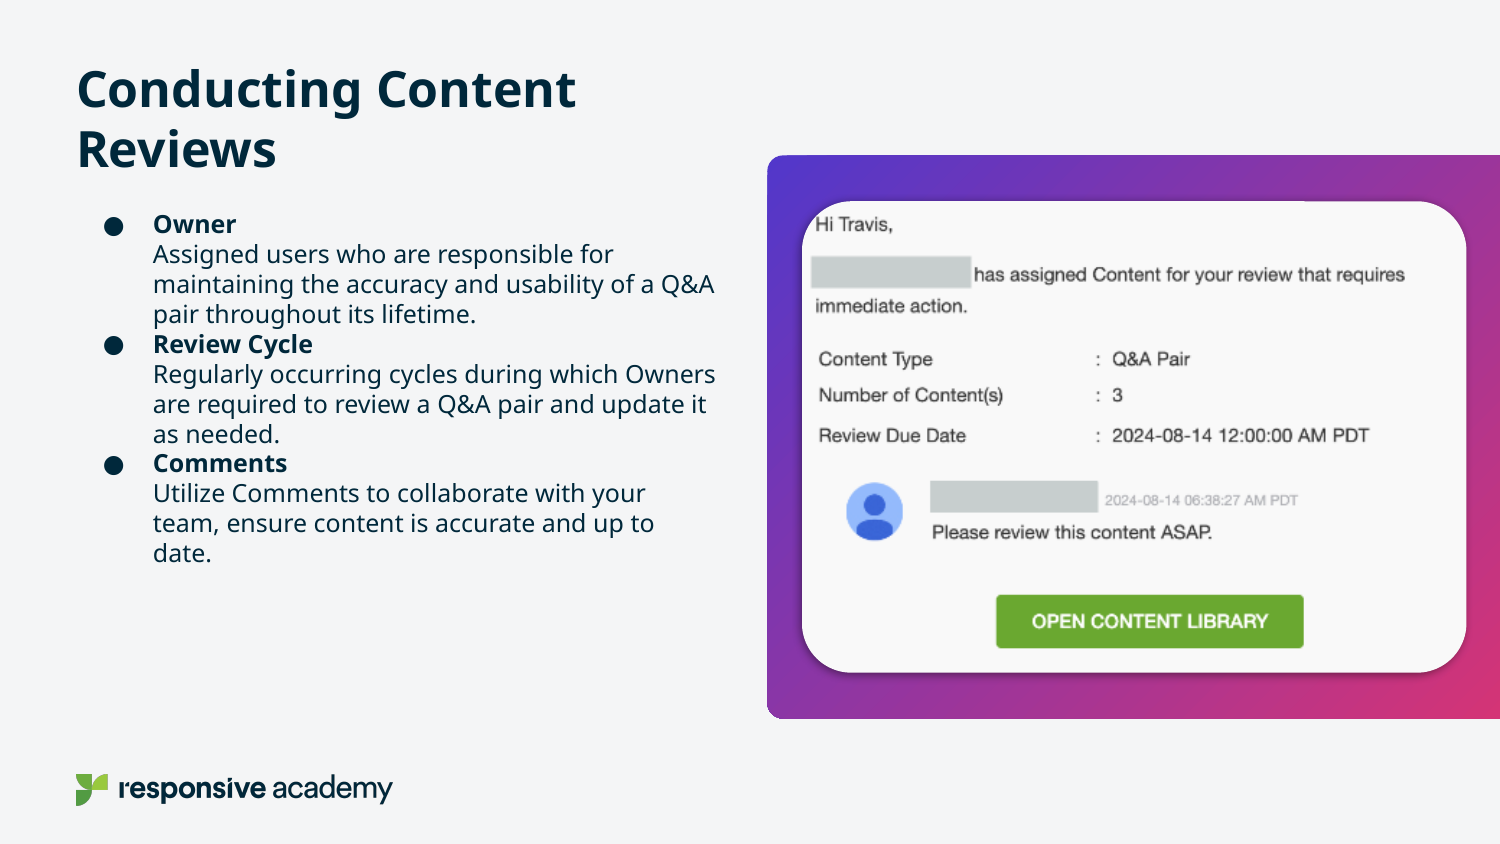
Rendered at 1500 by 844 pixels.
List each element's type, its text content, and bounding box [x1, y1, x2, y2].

picture [75, 774, 393, 807]
picture [323, 785, 331, 795]
list Owner Assigned users who are responsible for maintaining the accuracy and usability of a Q&A pair throughout its lifetime. Review Cycle Regularly occurring cycles during which Owners are required to review a Q&A pair and update it as needed. Comments Utilize Comments to collaborate with your team, ensure content is accurate and up to date. [77, 193, 717, 582]
title Conducting Content Reviews [76, 57, 630, 226]
picture [801, 200, 1467, 673]
text_box [767, 155, 1500, 719]
